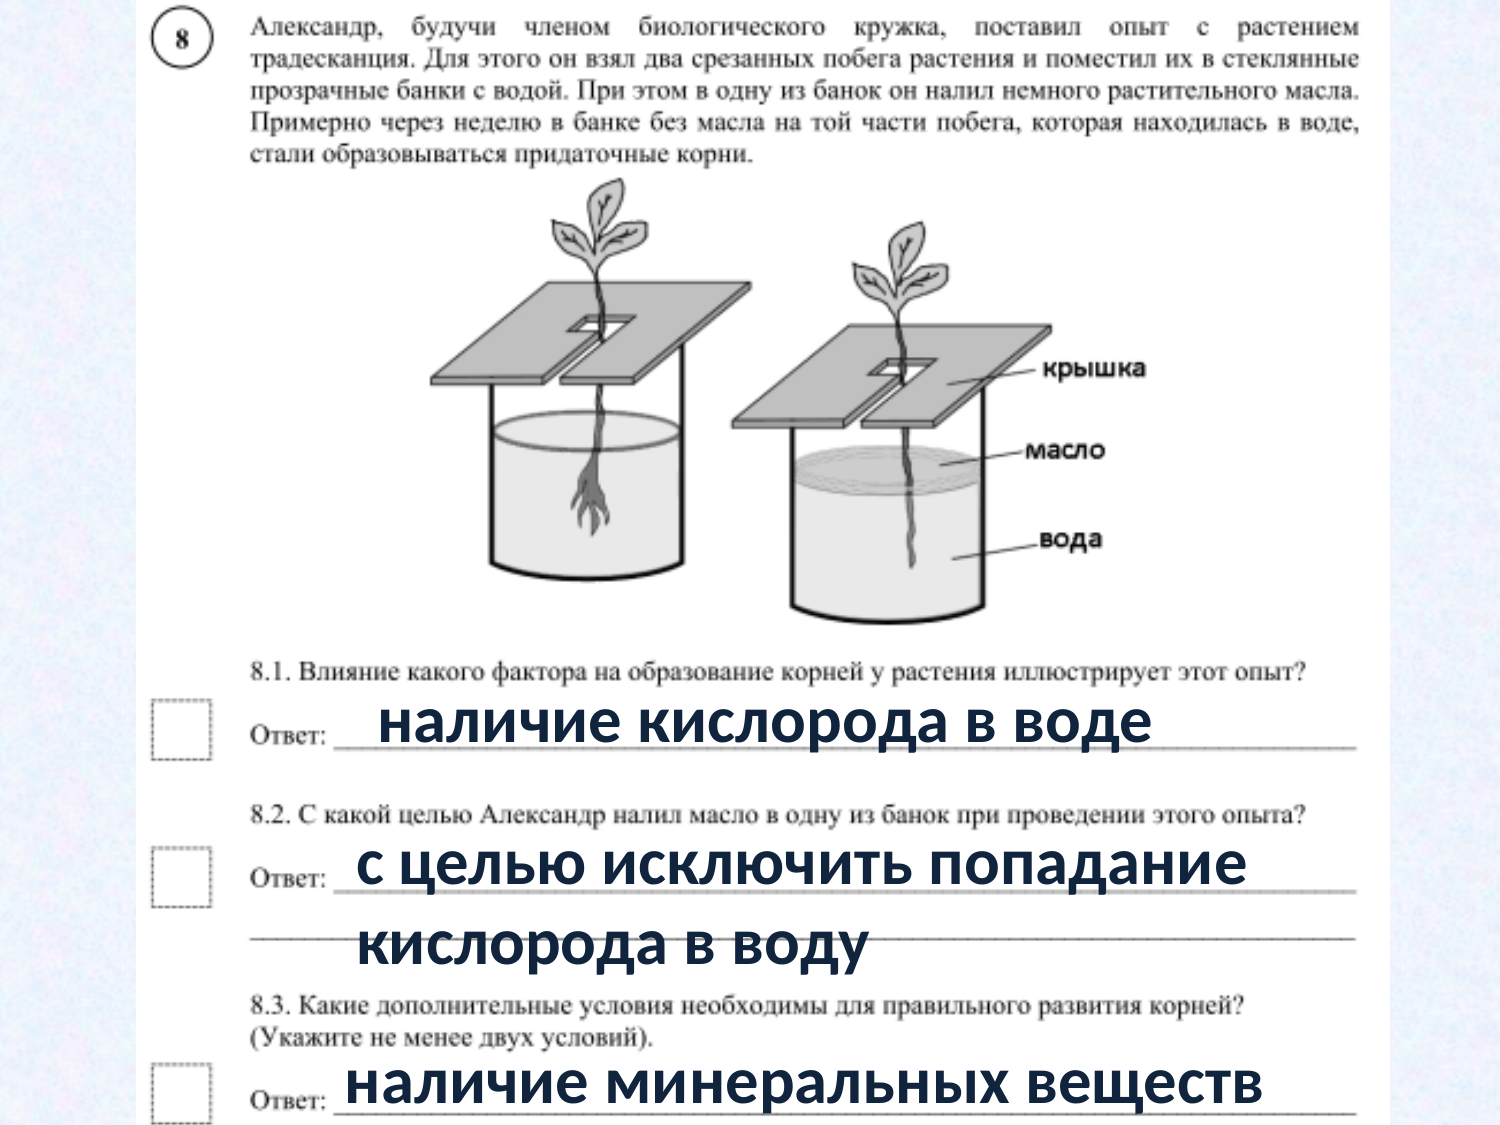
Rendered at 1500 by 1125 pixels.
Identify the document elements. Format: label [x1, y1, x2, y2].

picture [135, 0, 1391, 1125]
